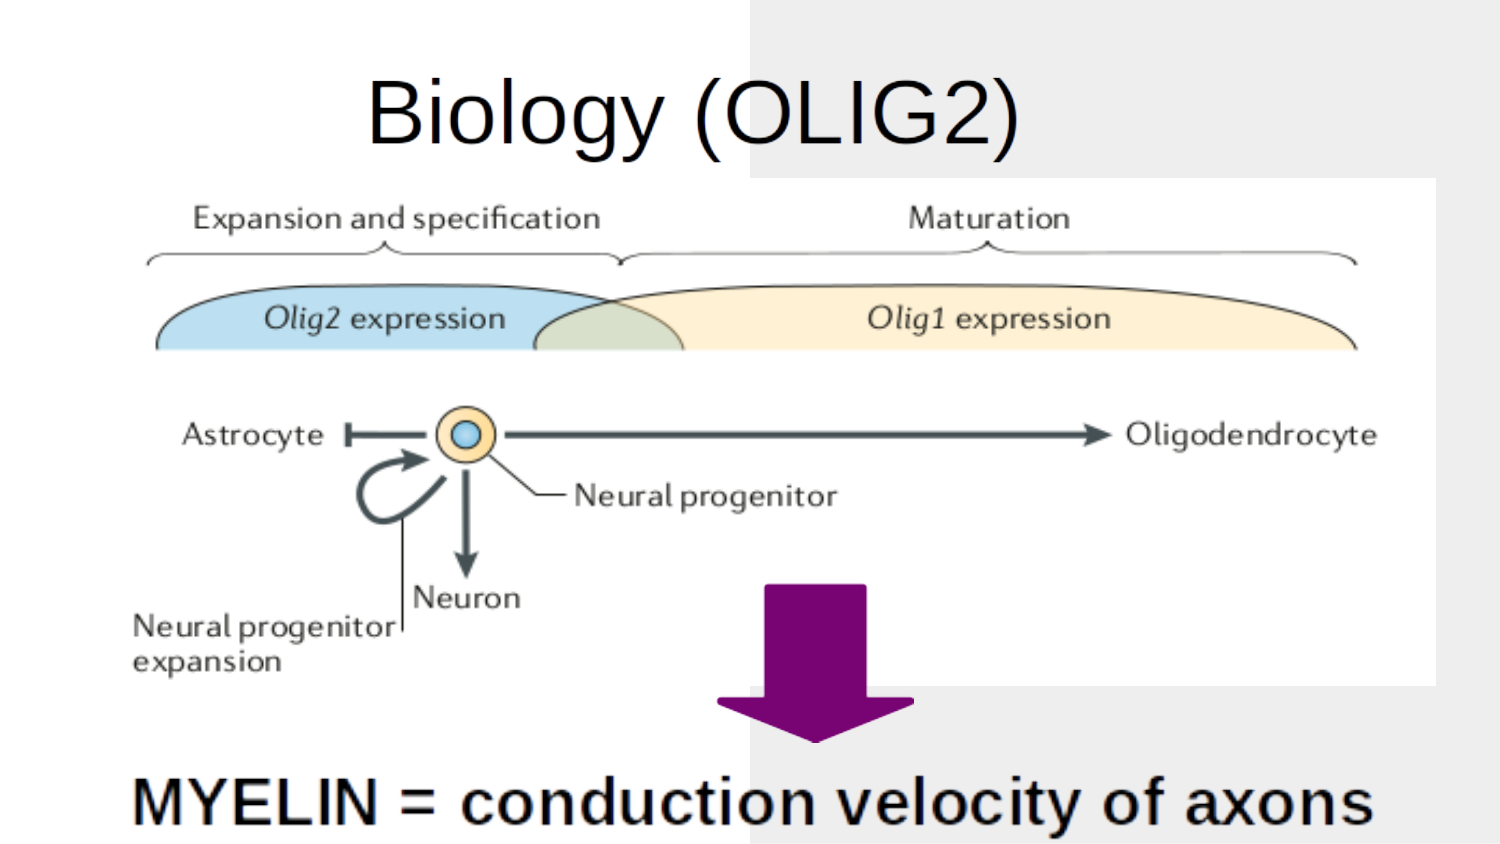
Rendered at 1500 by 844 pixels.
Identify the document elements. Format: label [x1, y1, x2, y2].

picture [105, 754, 1500, 844]
picture [60, 37, 1437, 744]
